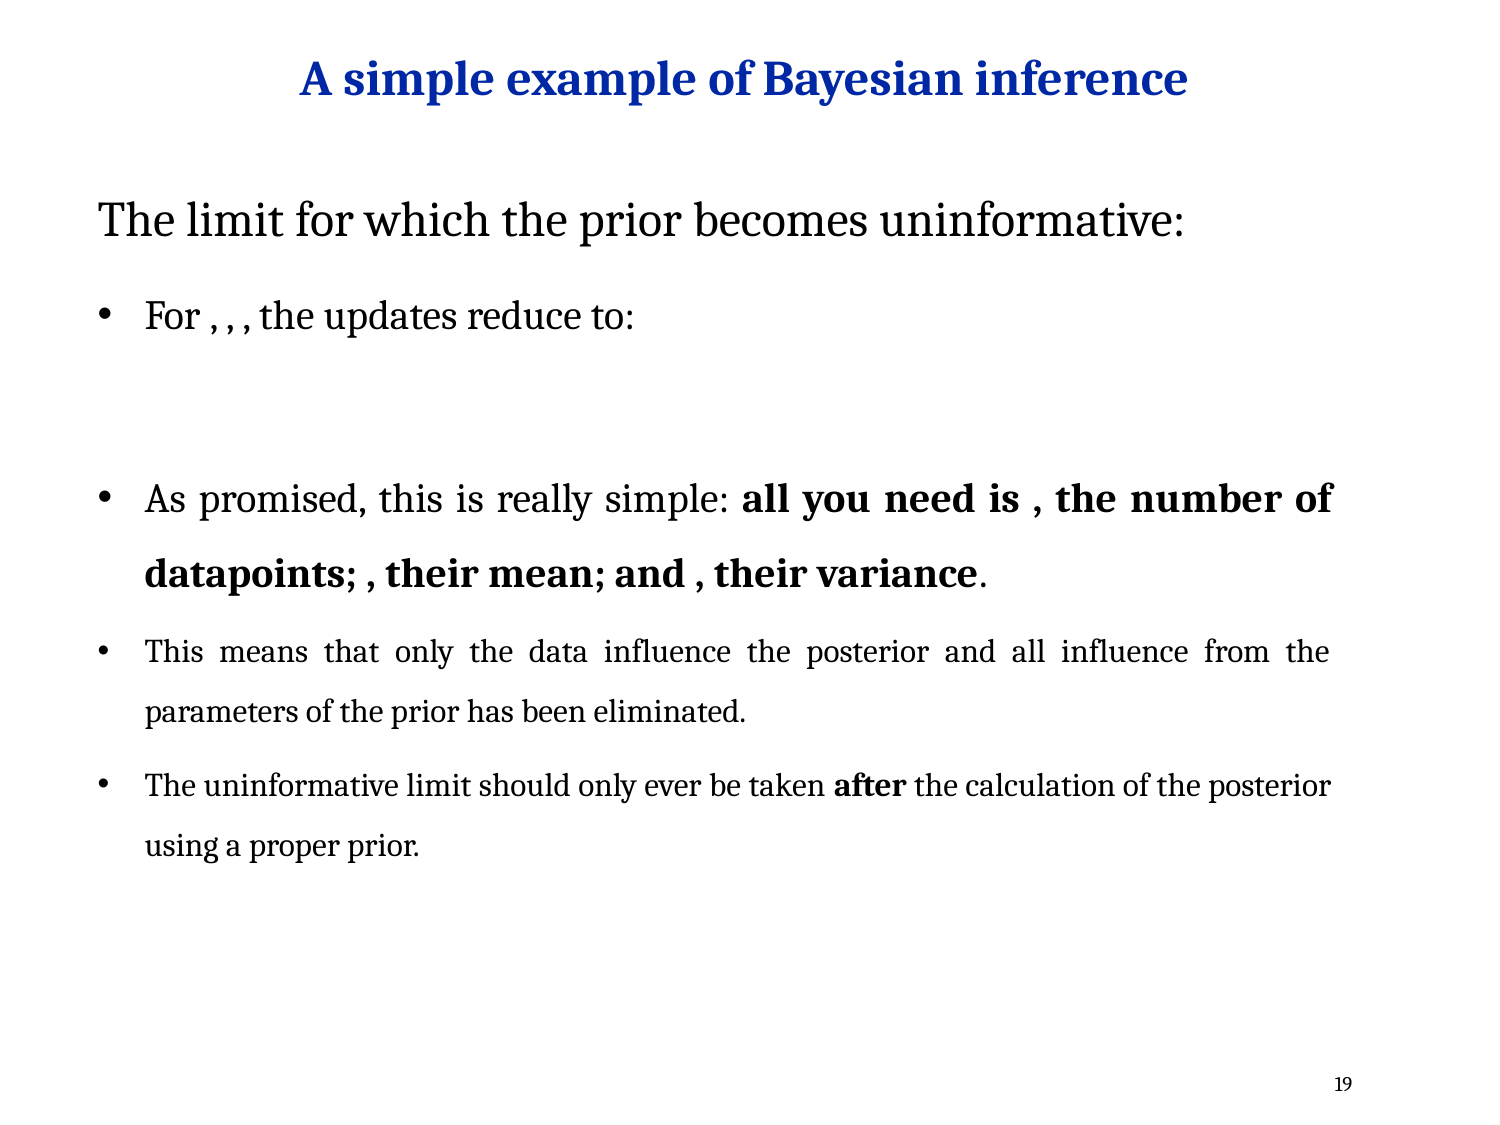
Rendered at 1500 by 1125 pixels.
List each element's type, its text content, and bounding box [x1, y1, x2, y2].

text_box A simple example of Bayesian inference [142, 37, 1347, 113]
slide_number 19 [1222, 1070, 1353, 1106]
